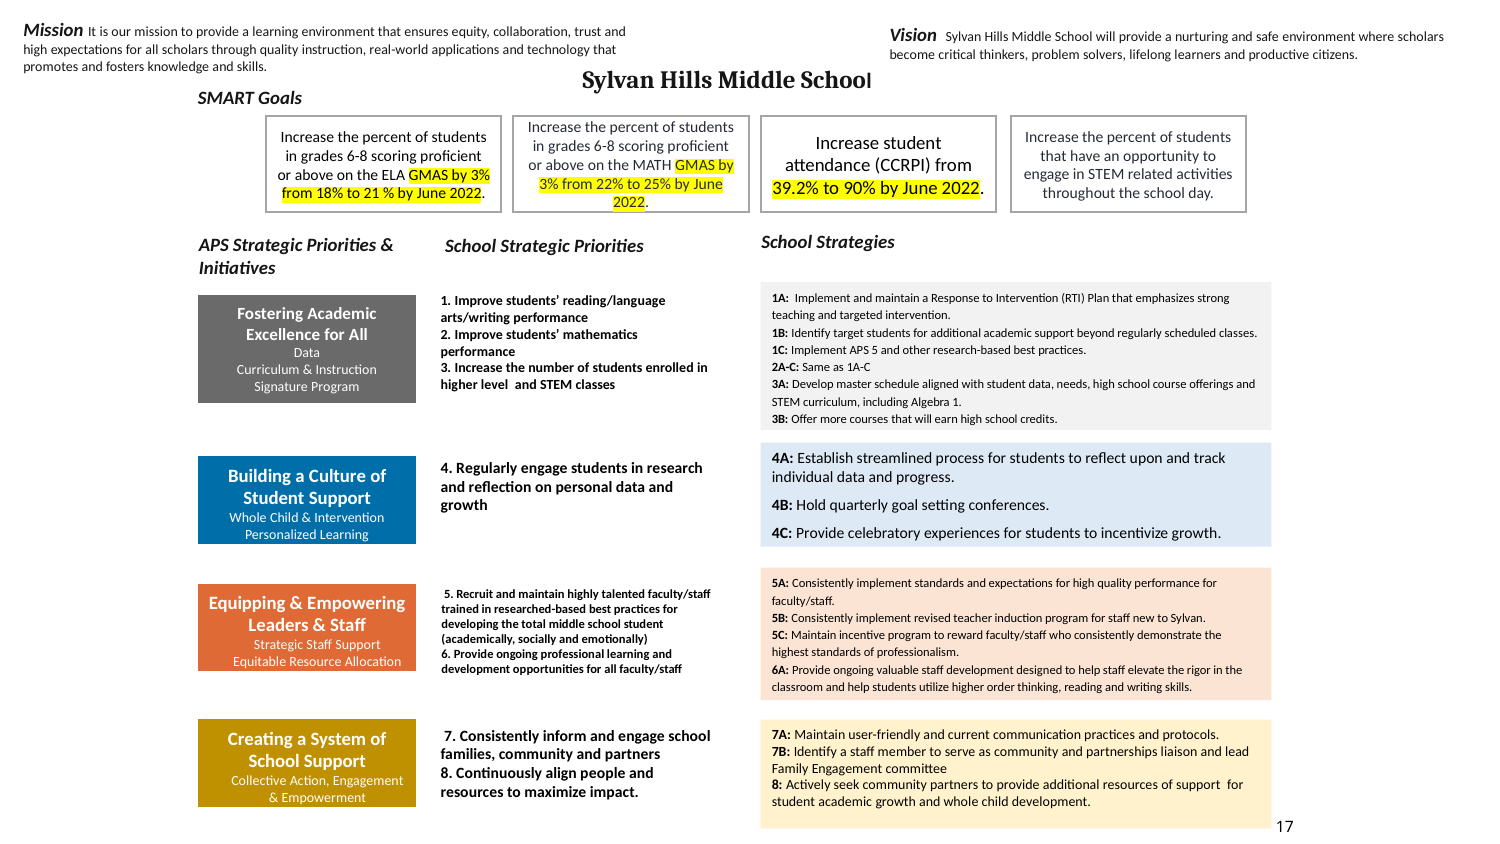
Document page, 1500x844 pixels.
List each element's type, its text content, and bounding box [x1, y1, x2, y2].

text_box APS Strategic Priorities & Initiatives [187, 221, 414, 290]
text_box 4A: Establish streamlined process for students to reflect upon and track individual data and progress. 4B: Hold quarterly goal setting conferences. 4C: Provide celebratory experiences for students to incentivize growth. [760, 442, 1272, 547]
text_box Increase the percent of students in grades 6-8 scoring proficient or above on the MATH GMAS by 3% from 22% to 25% by June 2022. [513, 116, 749, 213]
text_box SMART Goals [186, 85, 413, 120]
text_box 1A: Implement and maintain a Response to Intervention (RTI) Plan that emphasizes strong teaching and targeted intervention. 1B: Identify target students for additional academic support beyond regularly scheduled classes. 1C: Implement APS 5 and other research-based best practices. 2A-C: Same as 1A-C 3A: Develop master schedule aligned with student data, needs, high school course offerings and STEM curriculum, including Algebra 1. 3B: Offer more courses that will earn high school credits. [760, 282, 1272, 430]
text_box 5. Recruit and maintain highly talented faculty/staff trained in researched-based best practices for developing the total middle school student (academically, socially and emotionally) 6. Provide ongoing professional learning and development opportunities for all faculty/staff [430, 580, 728, 682]
text_box Increase the percent of students that have an opportunity to engage in STEM related activities throughout the school day. [1010, 116, 1246, 213]
text_box 7. Consistently inform and engage school families, community and partners 8. Continuously align people and resources to maximize impact. [429, 719, 728, 835]
text_box Fostering Academic Excellence for All Data Curriculum & Instruction Signature Program [193, 291, 421, 407]
text_box 4. Regularly engage students in research and reflection on personal data and growth [429, 452, 728, 576]
text_box Mission It is our mission to provide a learning environment that ensures equity, collaboration, trust and high expectations for all scholars through quality instruction, real-world applications and technology that promotes and fosters knowledge and skills. [12, 6, 646, 85]
text_box Increase student attendance (CCRPI) from 39.2% to 90% by June 2022. [760, 116, 997, 213]
text_box Creating a System of School Support Collective Action, Engagement & Empowerment [193, 715, 421, 812]
text_box Building a Culture of Student Support Whole Child & Intervention Personalized Learning [193, 452, 421, 548]
text_box Increase the percent of students in grades 6-8 scoring proficient or above on the ELA GMAS by 3% from 18% to 21 % by June 2022. [266, 116, 502, 213]
text_box Equipping & Empowering Leaders & Staff Strategic Staff Support Equitable Resource Allocation [193, 579, 421, 676]
text_box 7A: Maintain user-friendly and current communication practices and protocols. 7B: Identify a staff member to serve as community and partnerships liaison and lead Family Engagement committee 8: Actively seek community partners to provide additional resources of support for student academic growth and whole child development. [760, 719, 1272, 829]
text_box Vision Sylvan Hills Middle School will provide a nurturing and safe environment where scholars become critical thinkers, problem solvers, lifelong learners and productive citizens. [878, 11, 1495, 74]
slide_number 17 [1051, 804, 1306, 844]
text_box 5A: Consistently implement standards and expectations for high quality performance for faculty/staff. 5B: Consistently implement revised teacher induction program for staff new to Sylvan. 5C: Maintain incentive program to reward faculty/staff who consistently demonstrate the highest standards of professionalism. 6A: Provide ongoing valuable staff development designed to help staff elevate the rigor in the classroom and help students utilize higher order thinking, reading and writing skills. [760, 567, 1272, 701]
text_box 1. Improve students’ reading/language arts/writing performance 2. Improve students’ mathematics performance 3. Increase the number of students enrolled in higher level and STEM classes [429, 285, 728, 398]
text_box School Strategic Priorities [433, 222, 661, 268]
text_box School Strategies [750, 218, 977, 264]
text_box Sylvan Hills Middle School [433, 52, 1021, 106]
